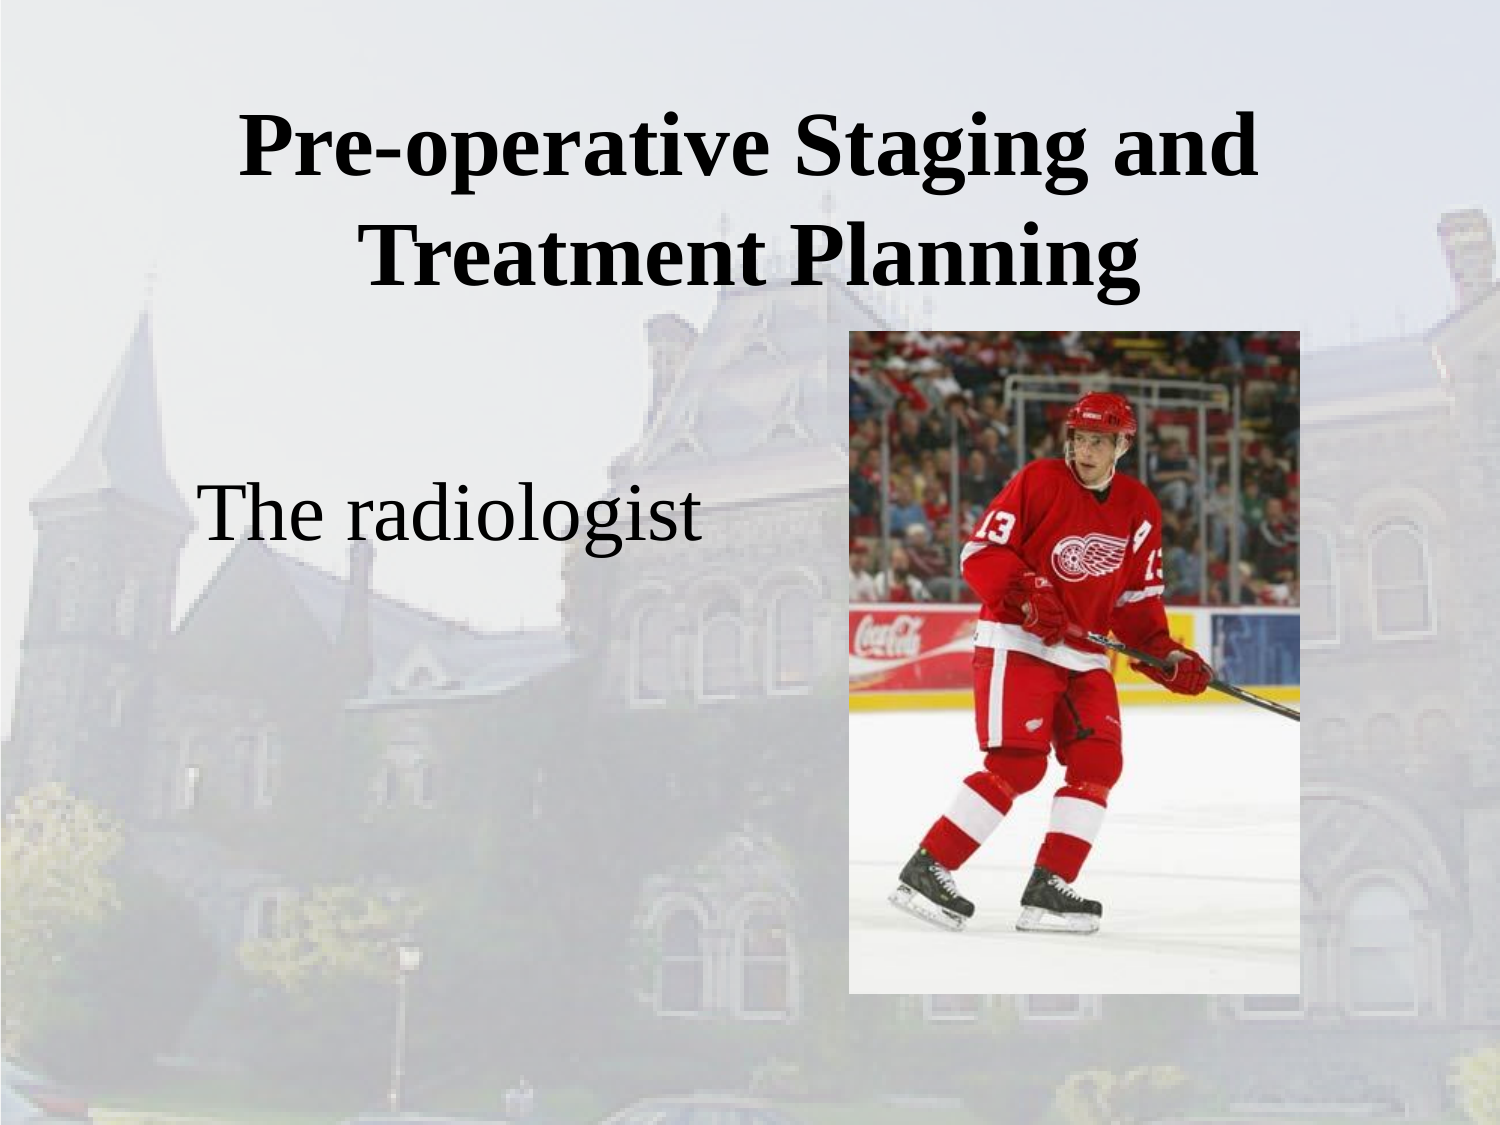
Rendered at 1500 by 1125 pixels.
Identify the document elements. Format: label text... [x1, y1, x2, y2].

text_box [849, 331, 1301, 994]
list The radiologist [124, 449, 751, 1125]
title Pre-operative Staging and Treatment Planning [112, 99, 1388, 288]
